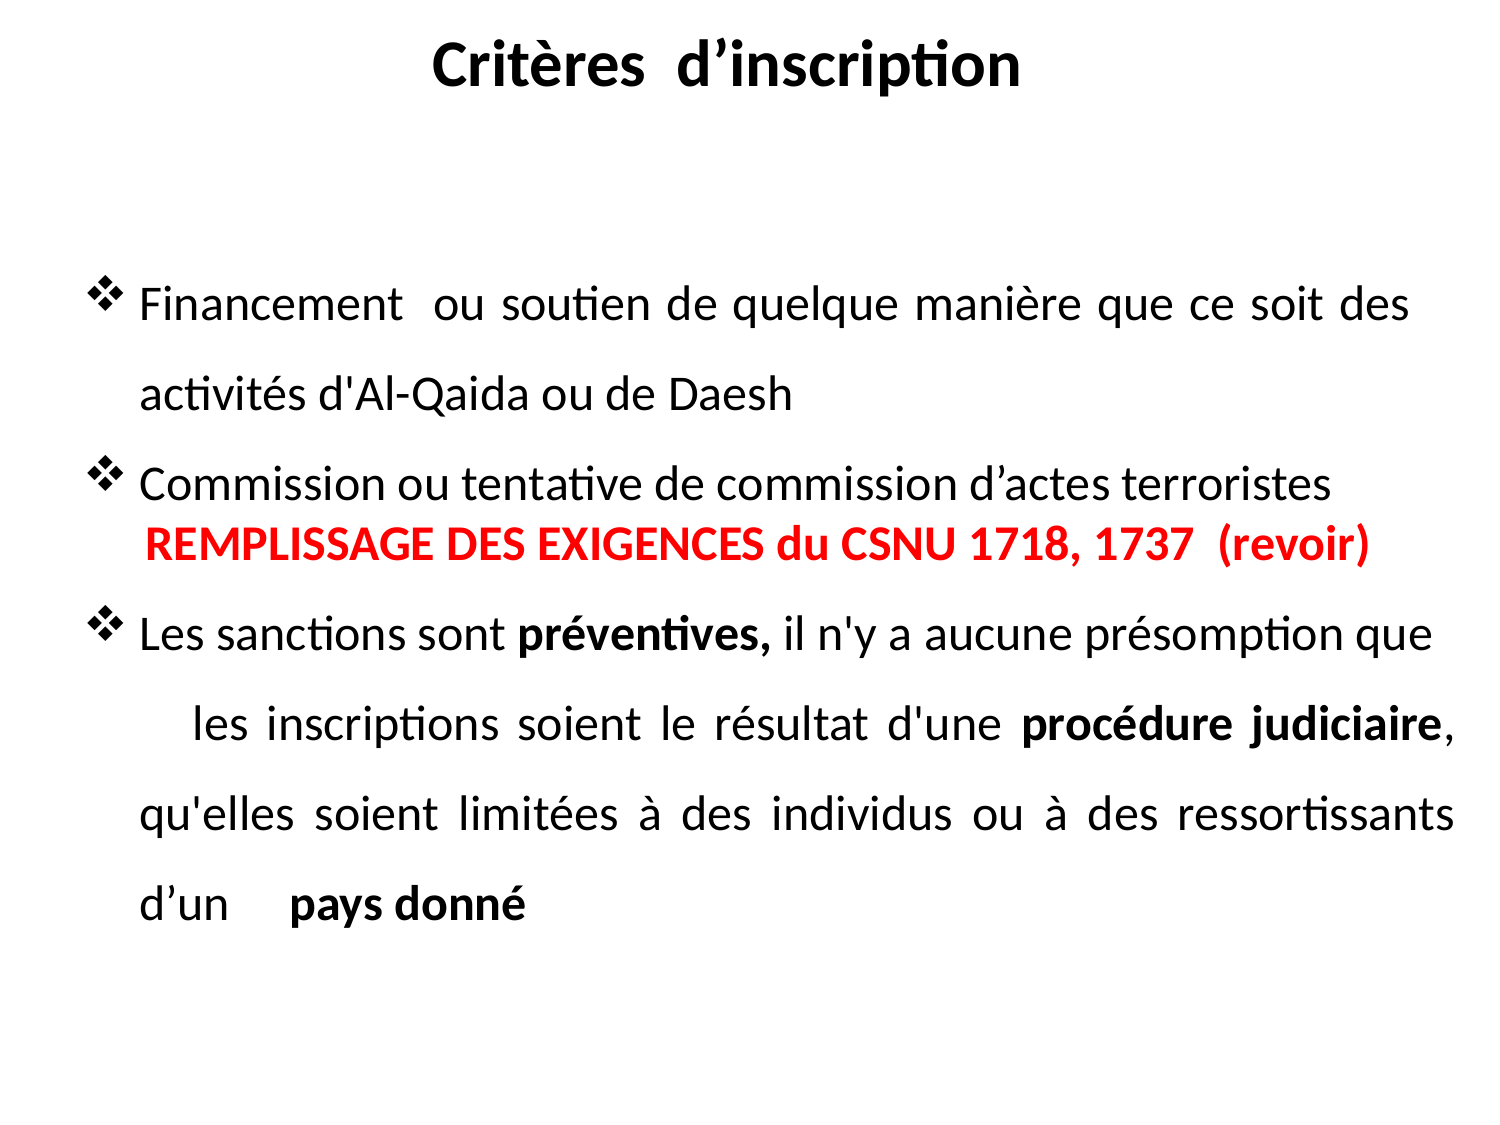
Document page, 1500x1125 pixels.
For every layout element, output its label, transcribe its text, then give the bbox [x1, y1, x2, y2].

text_box Financement ou soutien de quelque manière que ce soit des activités d'Al-Qaida ou de Daesh Commission ou tentative de commission d’actes terroristes REMPLISSAGE DES EXIGENCES du CSNU 1718, 1737 (revoir) Les sanctions sont préventives, il n'y a aucune présomption que les inscriptions soient le résultat d'une procédure judiciaire, qu'elles soient limitées à des individus ou à des ressortissants d’un pays donné [18, 172, 1471, 938]
text_box Critères d’inscription [0, 11, 1471, 109]
